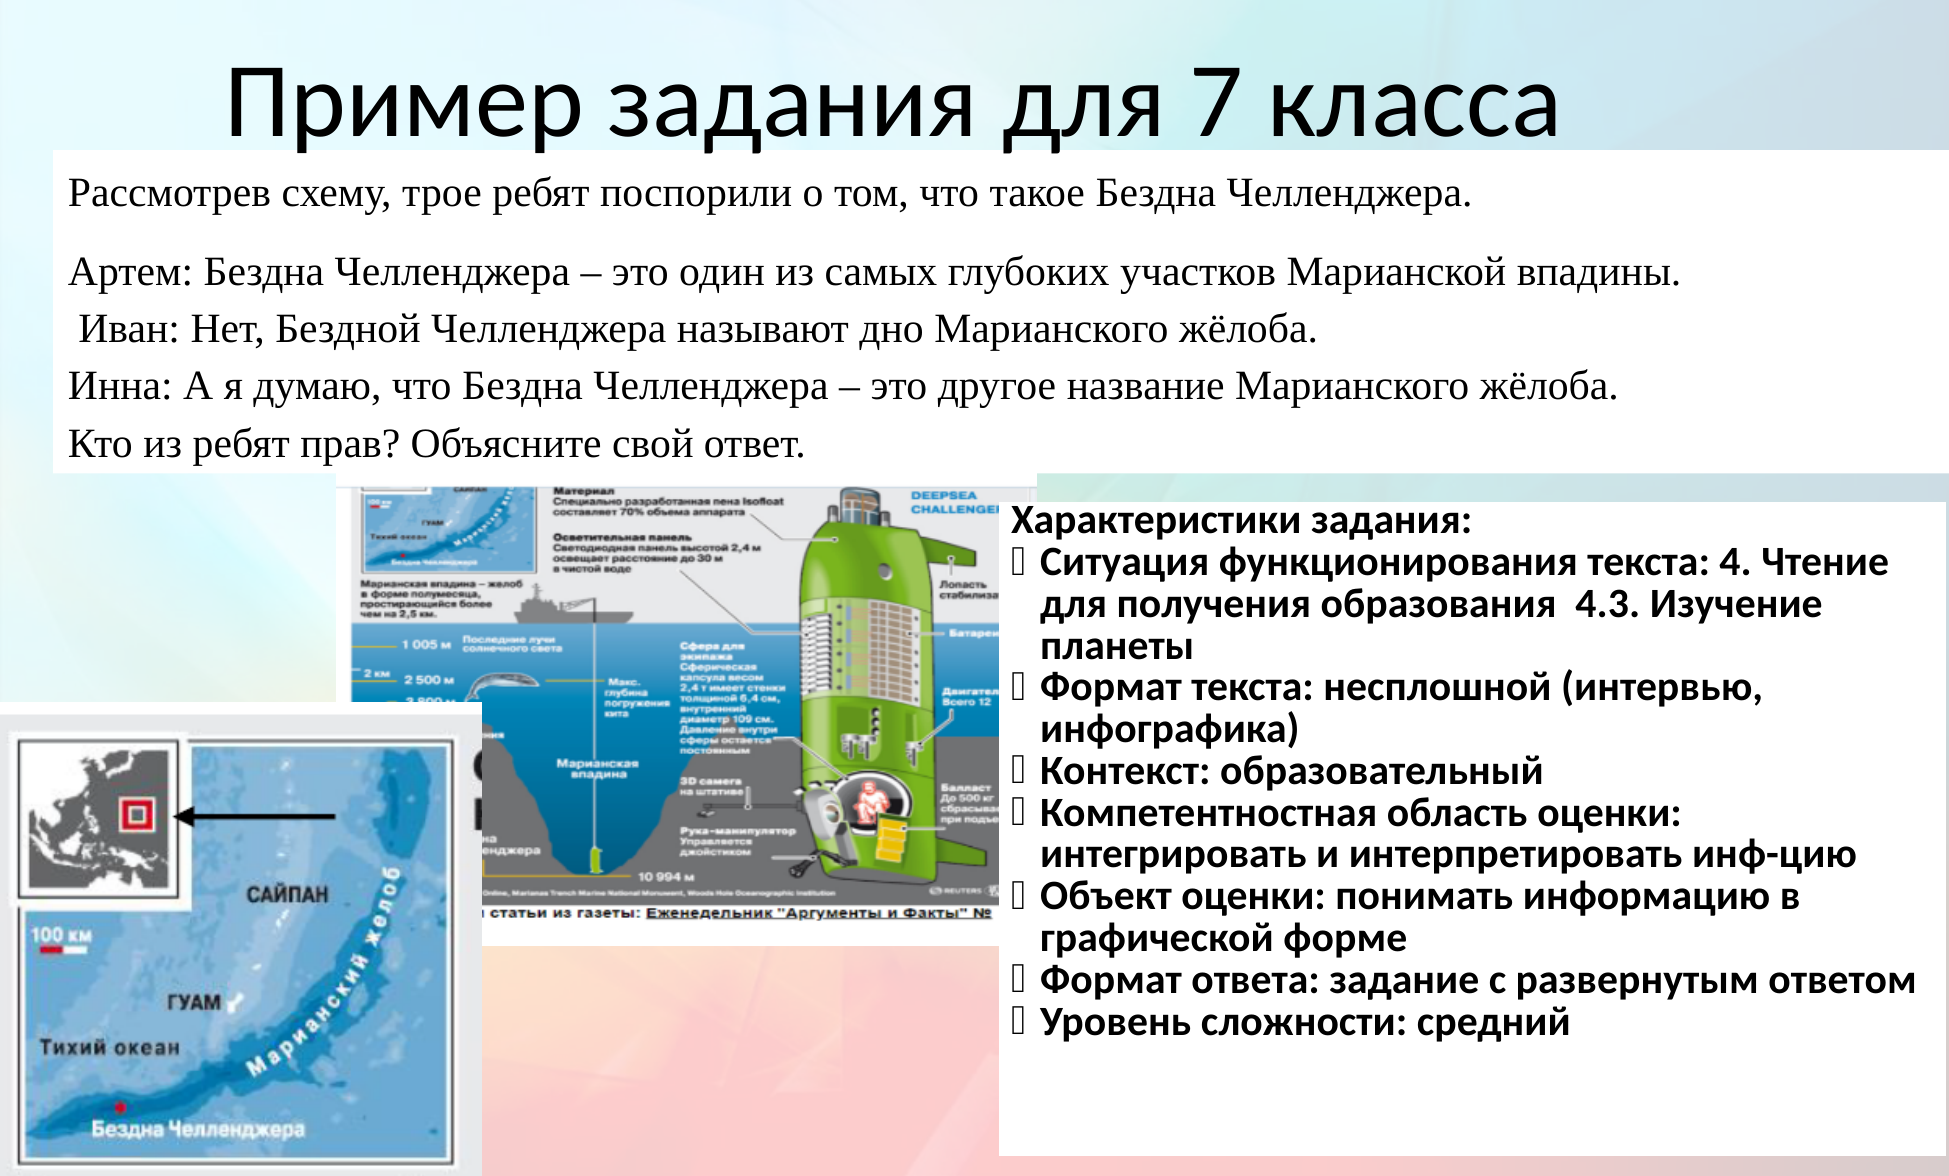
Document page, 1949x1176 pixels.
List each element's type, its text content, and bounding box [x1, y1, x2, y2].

text_box Рассмотрев схему, трое ребят поспорили о том, что такое Бездна Челленджера. Артем: Бездна Челленджера – это один из самых глубоких участков Марианской впадины. Иван: Нет, Бездной Челленджера называют дно Марианского жёлоба. Инна: А я думаю, что Бездна Челленджера – это другое название Марианского жёлоба. Кто из ребят прав? Объясните свой ответ. [53, 150, 1949, 474]
table_header Характеристики задания: Ситуация функционирования текста: 4. Чтение для получения образования 4.3. Изучение планеты Формат текста: несплошной (интервью, инфографика) Контекст: образовательный Компетентностная область оценки: интегрировать и интерпретировать инф-цию Объект оценки: понимать информацию в графической форме Формат ответа: задание с развернутым ответом Уровень сложности: средний [1001, 504, 1944, 1150]
picture [0, 472, 1037, 1176]
text_box Пример задания для 7 класса [123, 22, 1665, 78]
